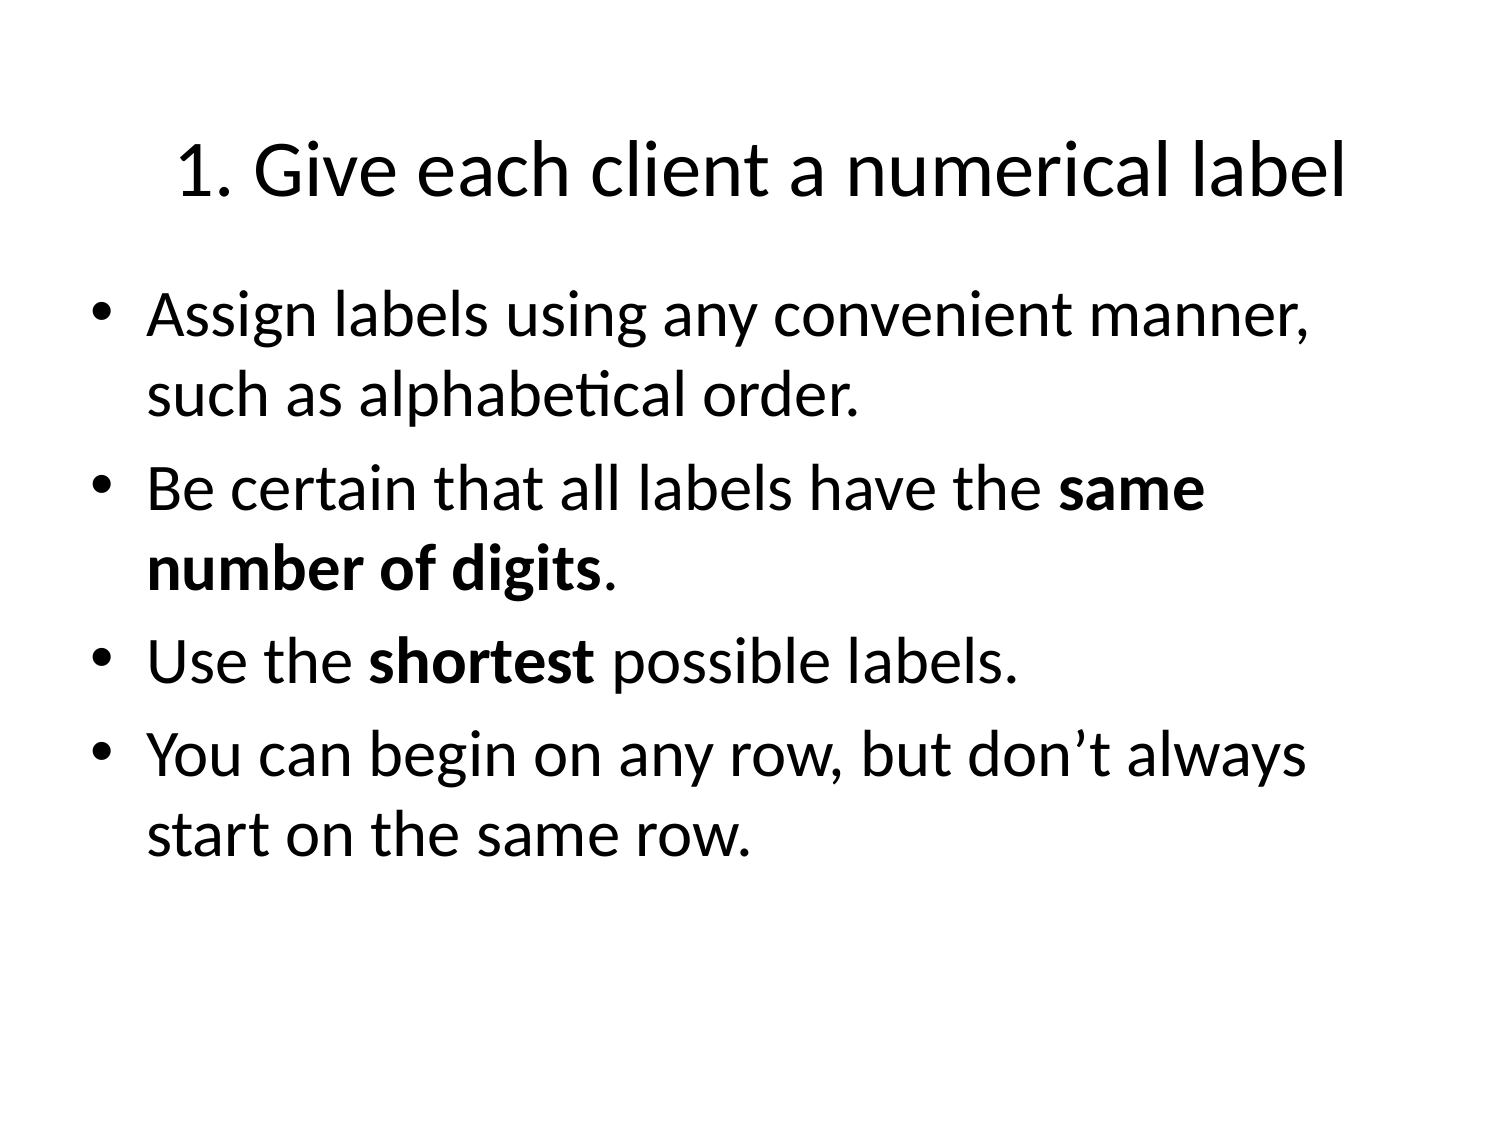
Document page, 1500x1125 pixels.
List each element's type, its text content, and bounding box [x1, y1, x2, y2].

list Assign labels using any convenient manner, such as alphabetical order. Be certain that all labels have the same number of digits. Use the shortest possible labels. You can begin on any row, but don’t always start on the same row. [75, 262, 1425, 1005]
text_box 1. Give each client a numerical label [87, 70, 1438, 258]
